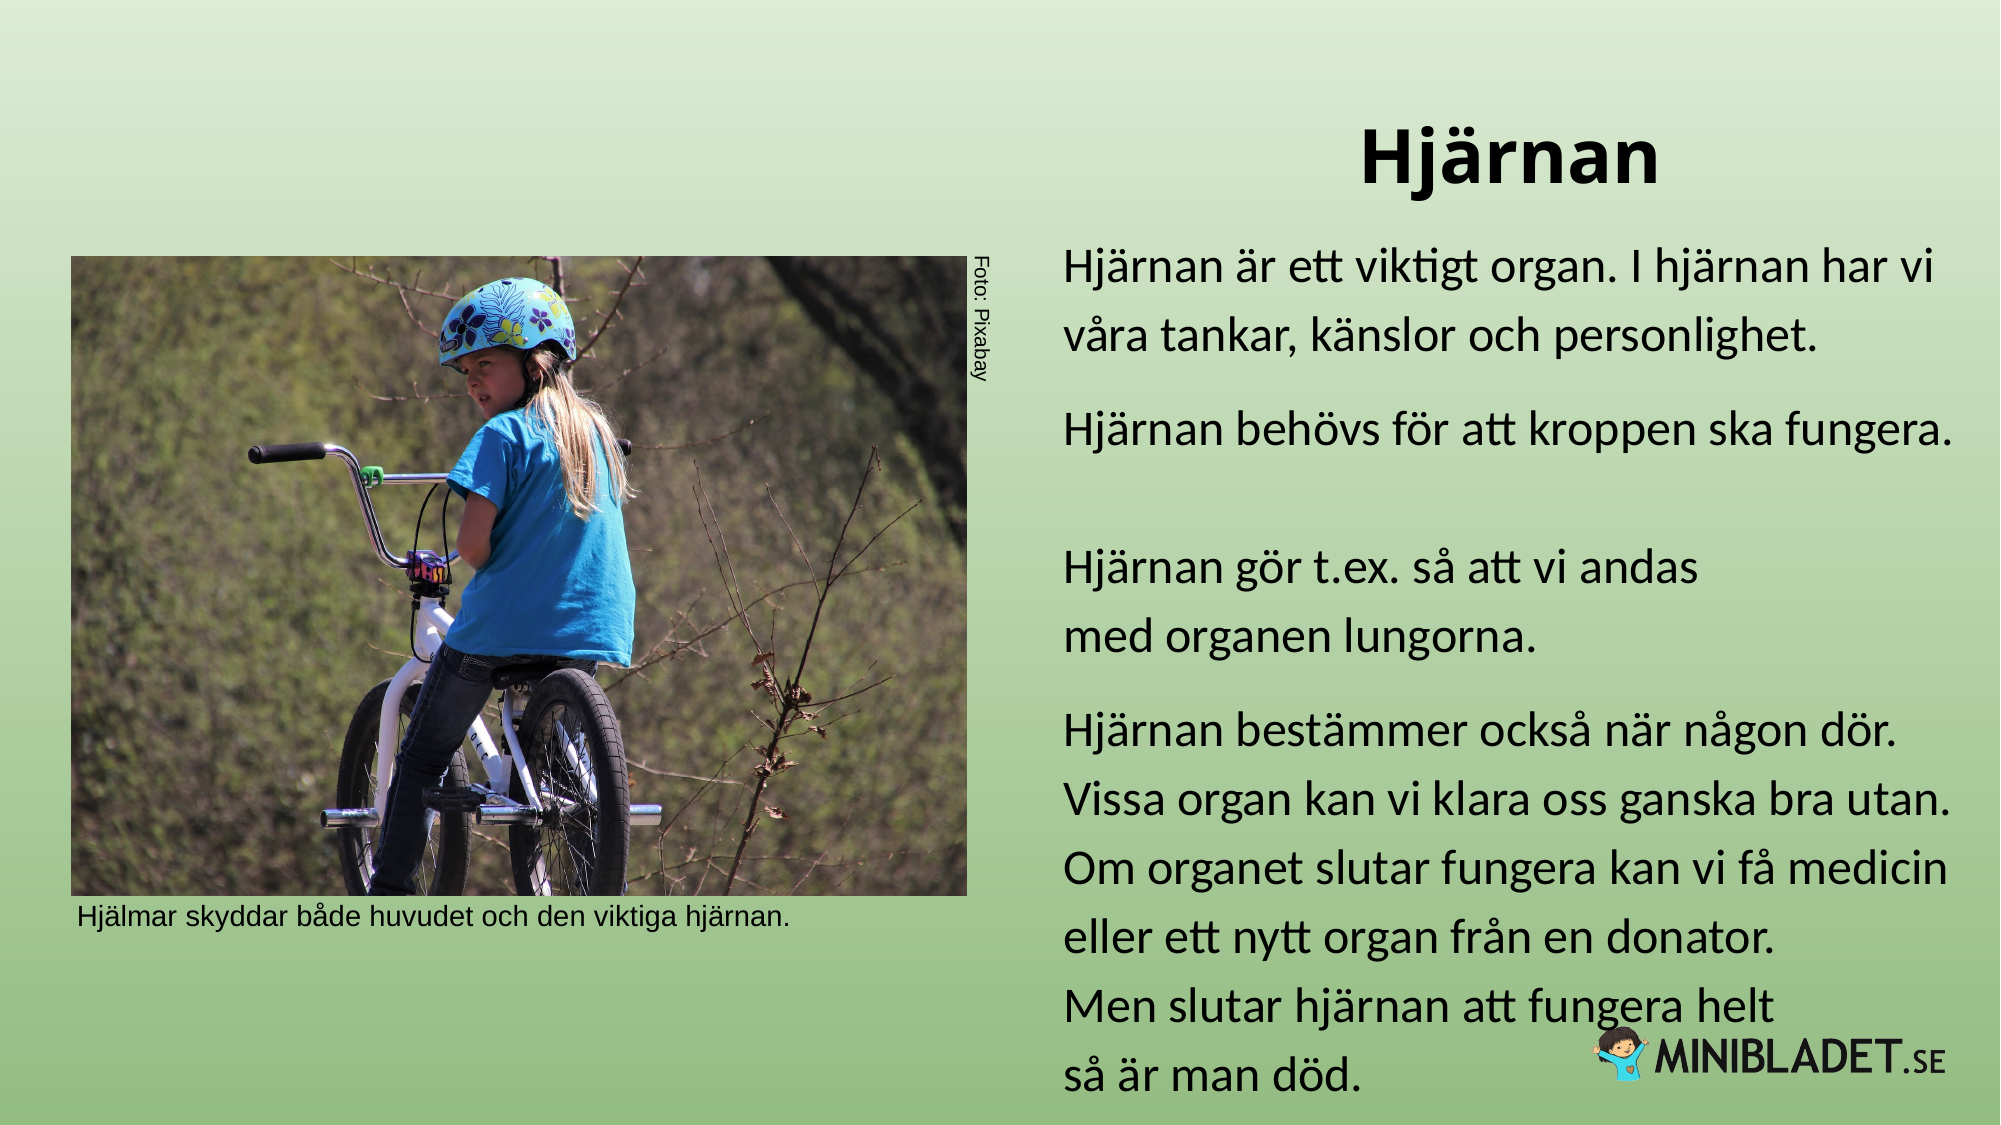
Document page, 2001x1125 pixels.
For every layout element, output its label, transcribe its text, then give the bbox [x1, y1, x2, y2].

text_box Hjälmar skyddar både huvudet och den viktiga hjärnan. [61, 882, 919, 948]
text_box Foto: Pixabay [958, 240, 1009, 967]
picture [71, 256, 967, 896]
picture [1590, 1023, 1955, 1086]
text_box Hjärnan Hjärnan är ett viktigt organ. I hjärnan har vi våra tankar, känslor och personlighet. Hjärnan behövs för att kroppen ska fungera. Hjärnan gör t.ex. så att vi andas med organen lungorna. Hjärnan bestämmer också när någon dör. Vissa organ kan vi klara oss ganska bra utan. Om organet slutar fungera kan vi få medicin eller ett nytt organ från en donator. Men slutar hjärnan att fungera helt så är man död. [1055, 100, 1966, 975]
